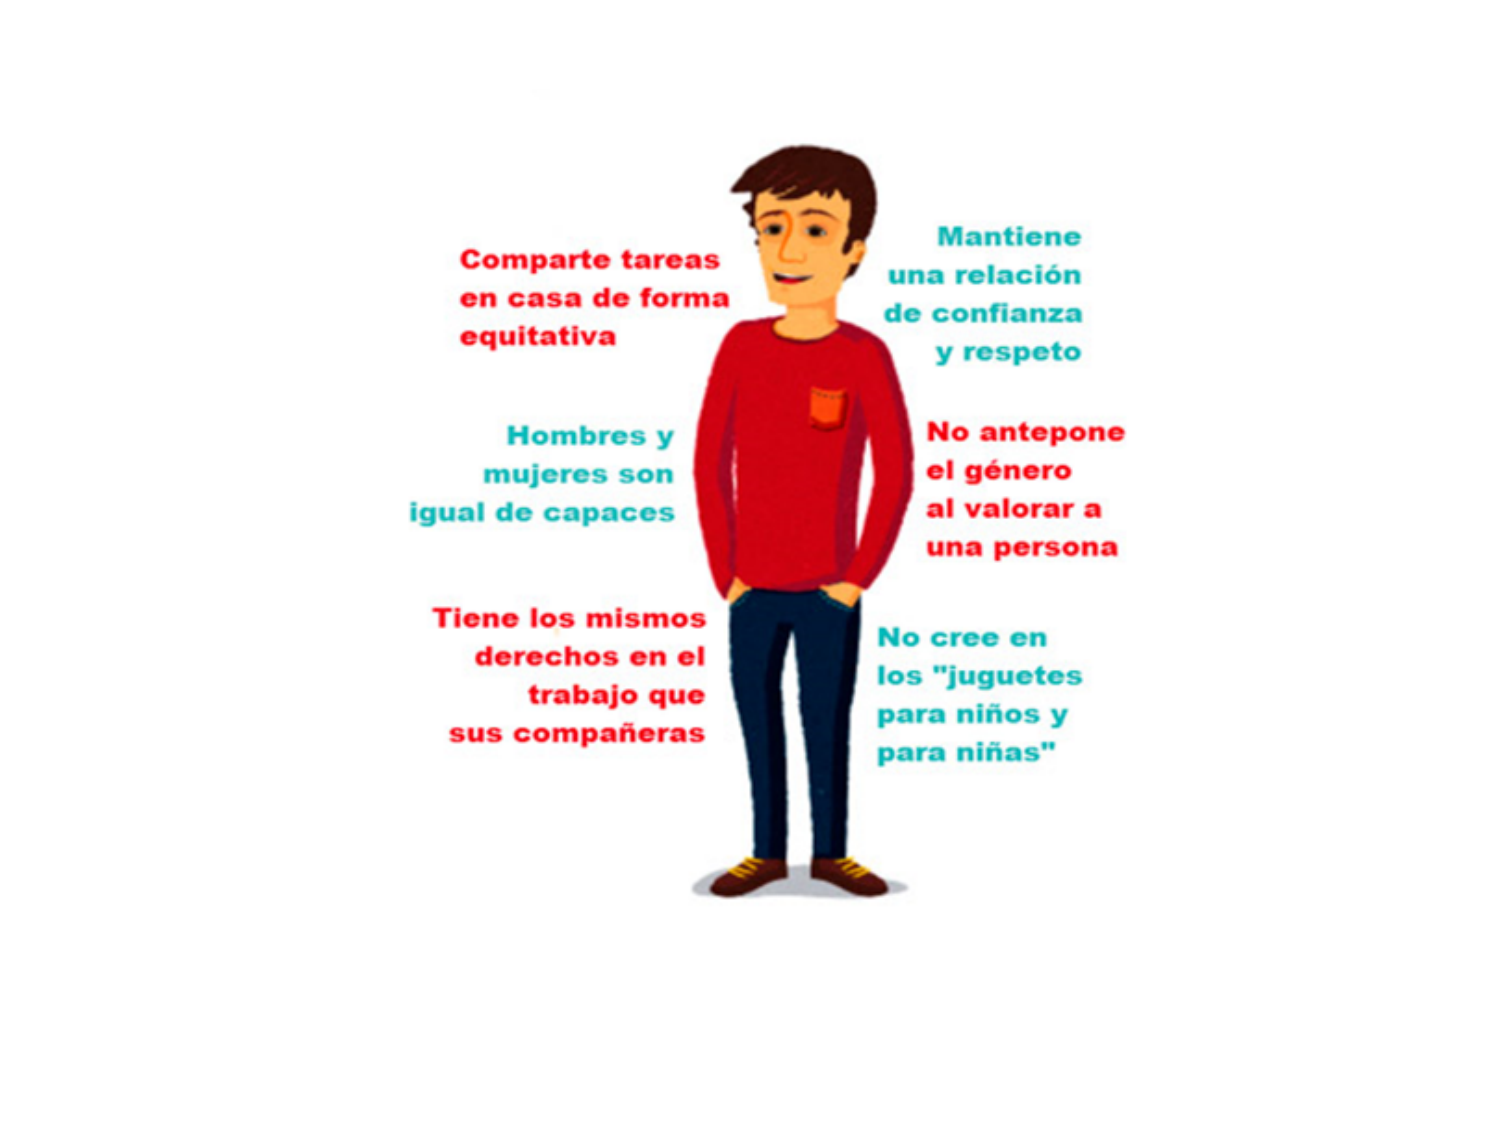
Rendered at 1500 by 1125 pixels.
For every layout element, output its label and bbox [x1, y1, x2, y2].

picture [383, 89, 1161, 916]
